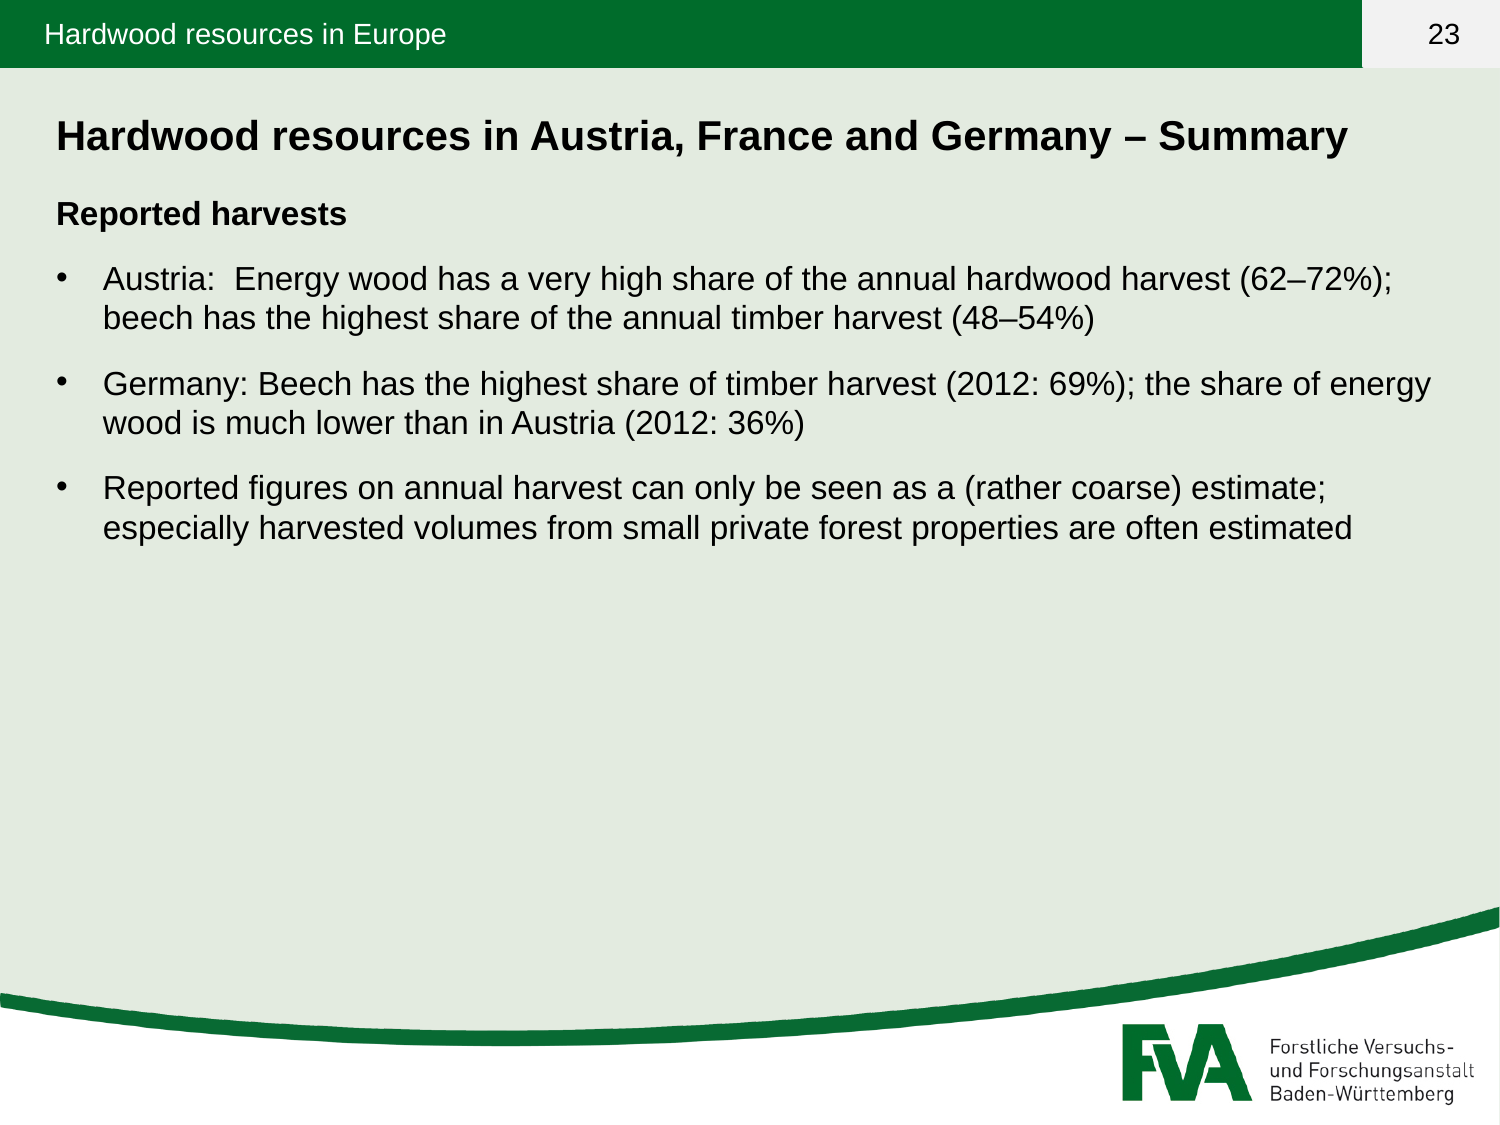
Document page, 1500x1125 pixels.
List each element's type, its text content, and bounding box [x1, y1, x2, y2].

text_box Hardwood resources in Austria, France and Germany – Summary [41, 101, 1388, 167]
text_box Reported harvests Austria: Energy wood has a very high share of the annual hardwood harvest (62–72%); beech has the highest share of the annual timber harvest (48–54%) Germany: Beech has the highest share of timber harvest (2012: 69%); the share of energy wood is much lower than in Austria (2012: 36%) Reported figures on annual harvest can only be seen as a (rather coarse) estimate; especially harvested volumes from small private forest properties are often estimated [41, 184, 1459, 554]
picture [1120, 1022, 1476, 1107]
picture [0, 68, 1500, 1125]
